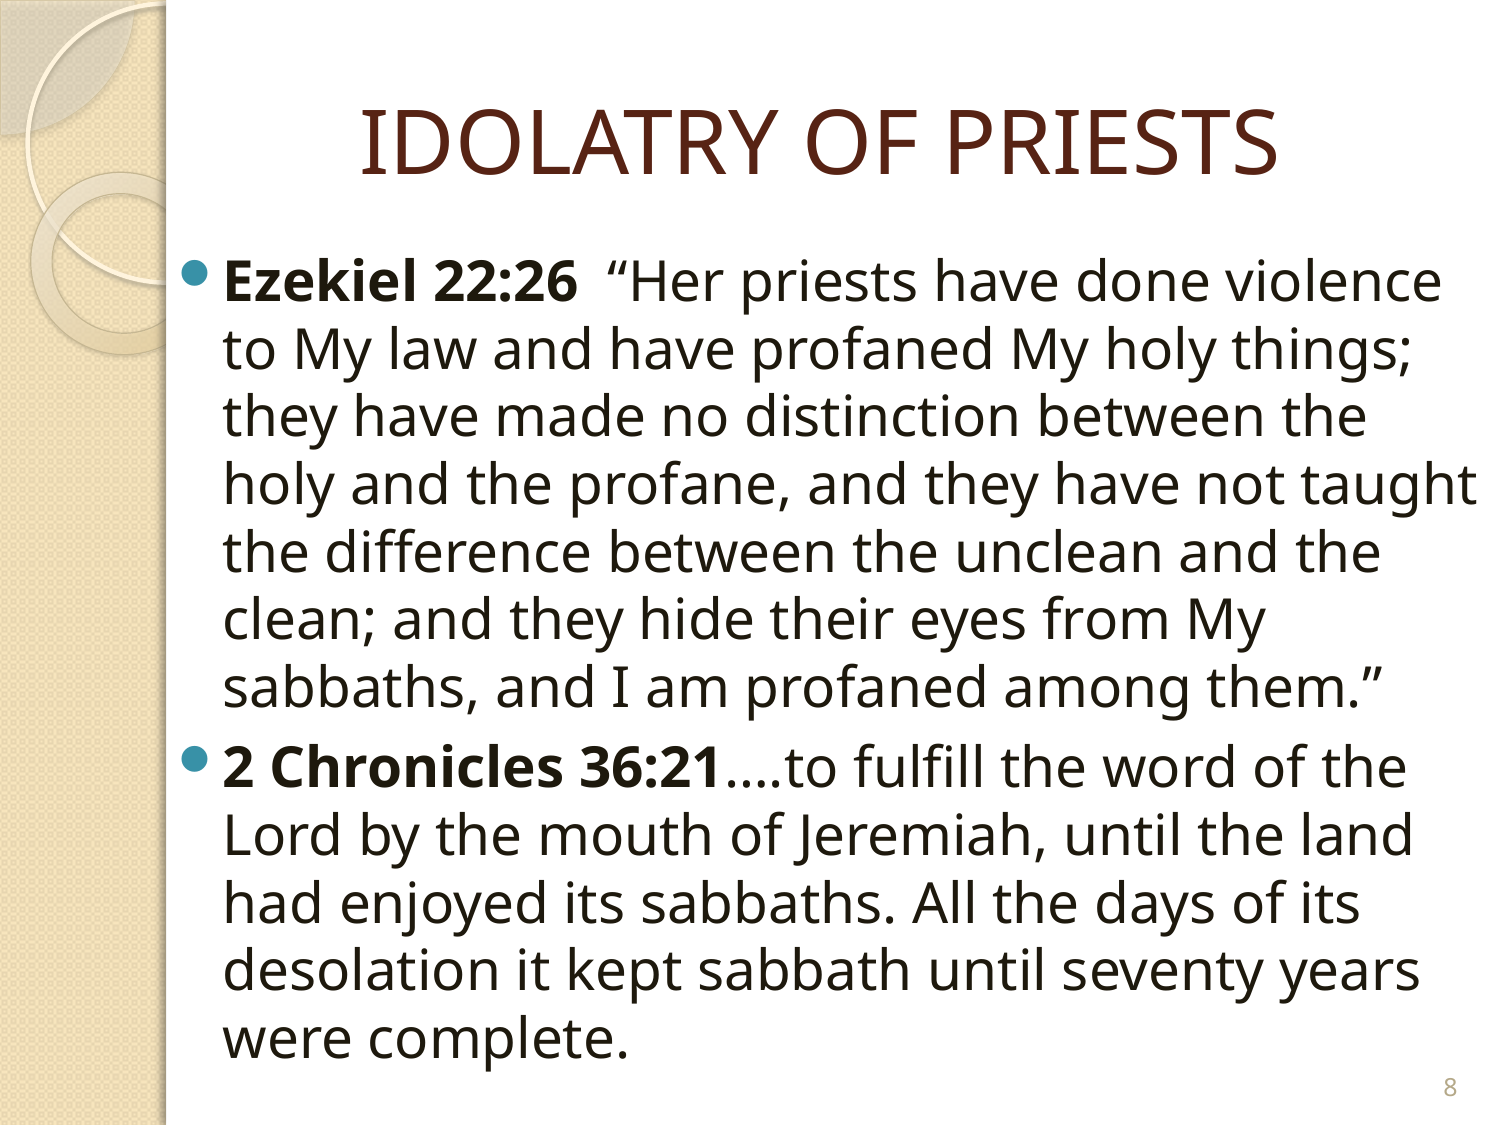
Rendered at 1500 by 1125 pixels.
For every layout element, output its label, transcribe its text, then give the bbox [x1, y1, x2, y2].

title IDOLATRY OF PRIESTS [174, 45, 1466, 233]
list Ezekiel 22:26 “Her priests have done violence to My law and have profaned My holy things; they have made no distinction between the holy and the profane, and they have not taught the difference between the unclean and the clean; and they hide their eyes from My sabbaths, and I am profaned among them.” 2 Chronicles 36:21….to fulfill the word of the Lord by the mouth of Jeremiah, until the land had enjoyed its sabbaths. All the days of its desolation it kept sabbath until seventy years were complete. [150, 237, 1500, 1125]
slide_number 8 [1413, 1034, 1488, 1113]
